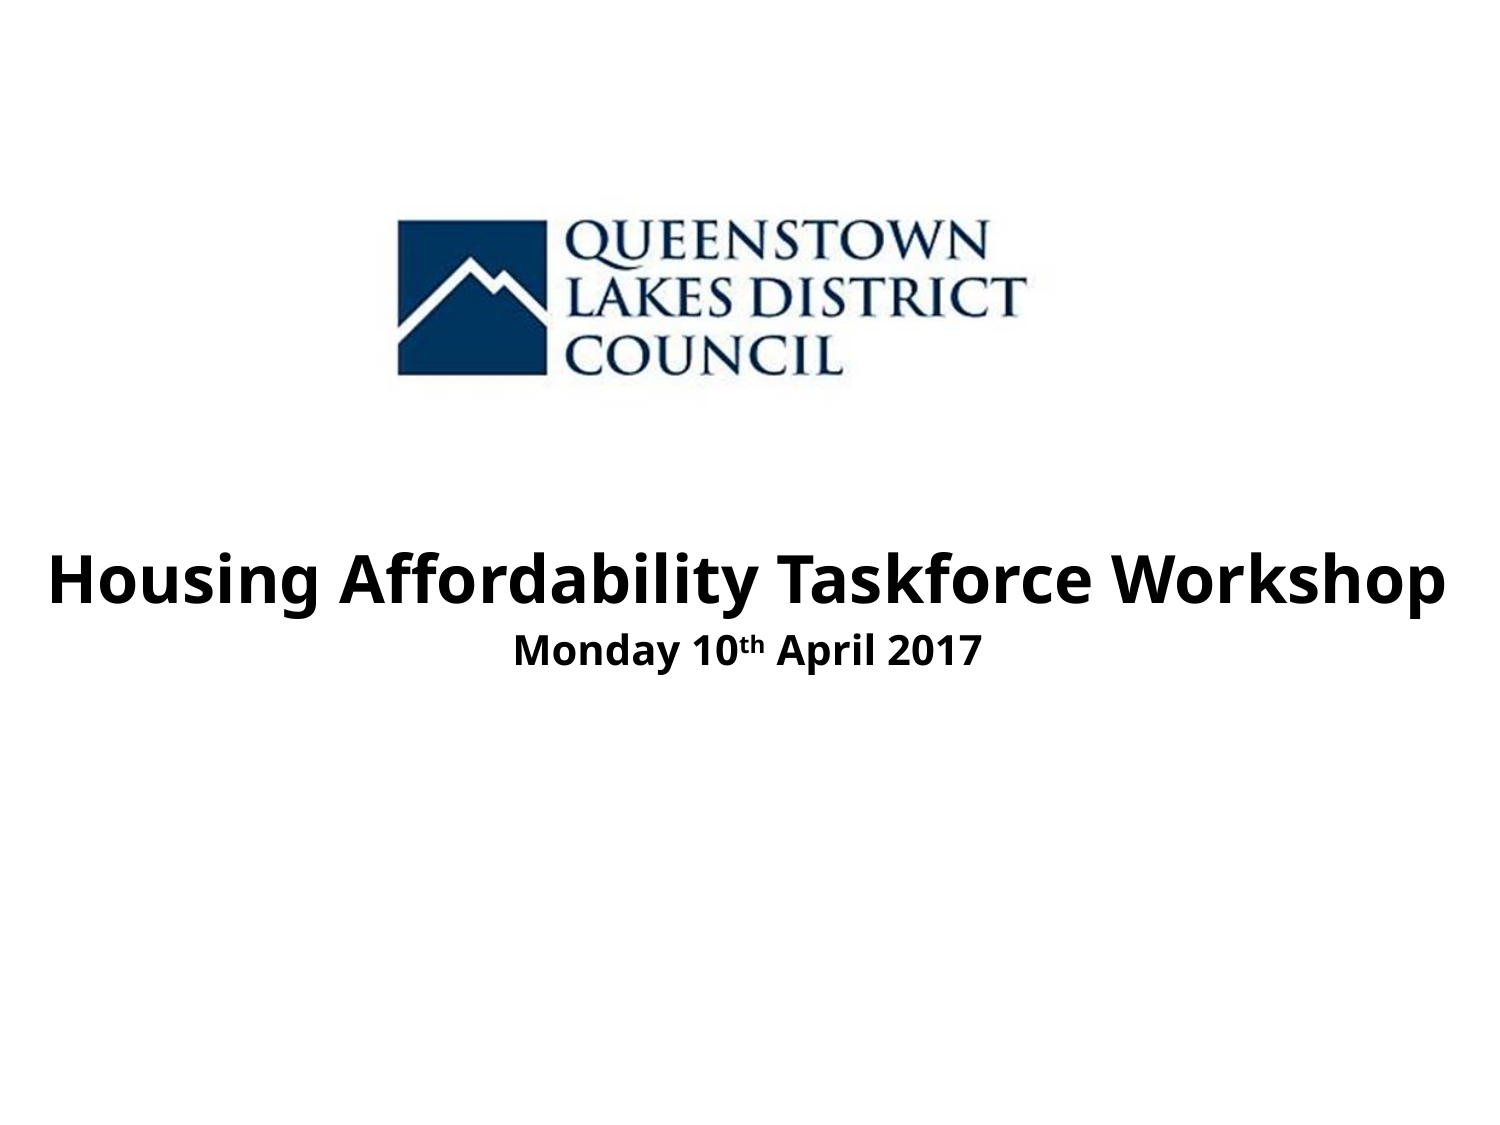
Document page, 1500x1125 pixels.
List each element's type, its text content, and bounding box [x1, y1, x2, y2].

text_box Monday 10th April 2017 [497, 616, 998, 682]
picture [367, 175, 1129, 422]
text_box Housing Affordability Taskforce Workshop [31, 529, 1464, 624]
